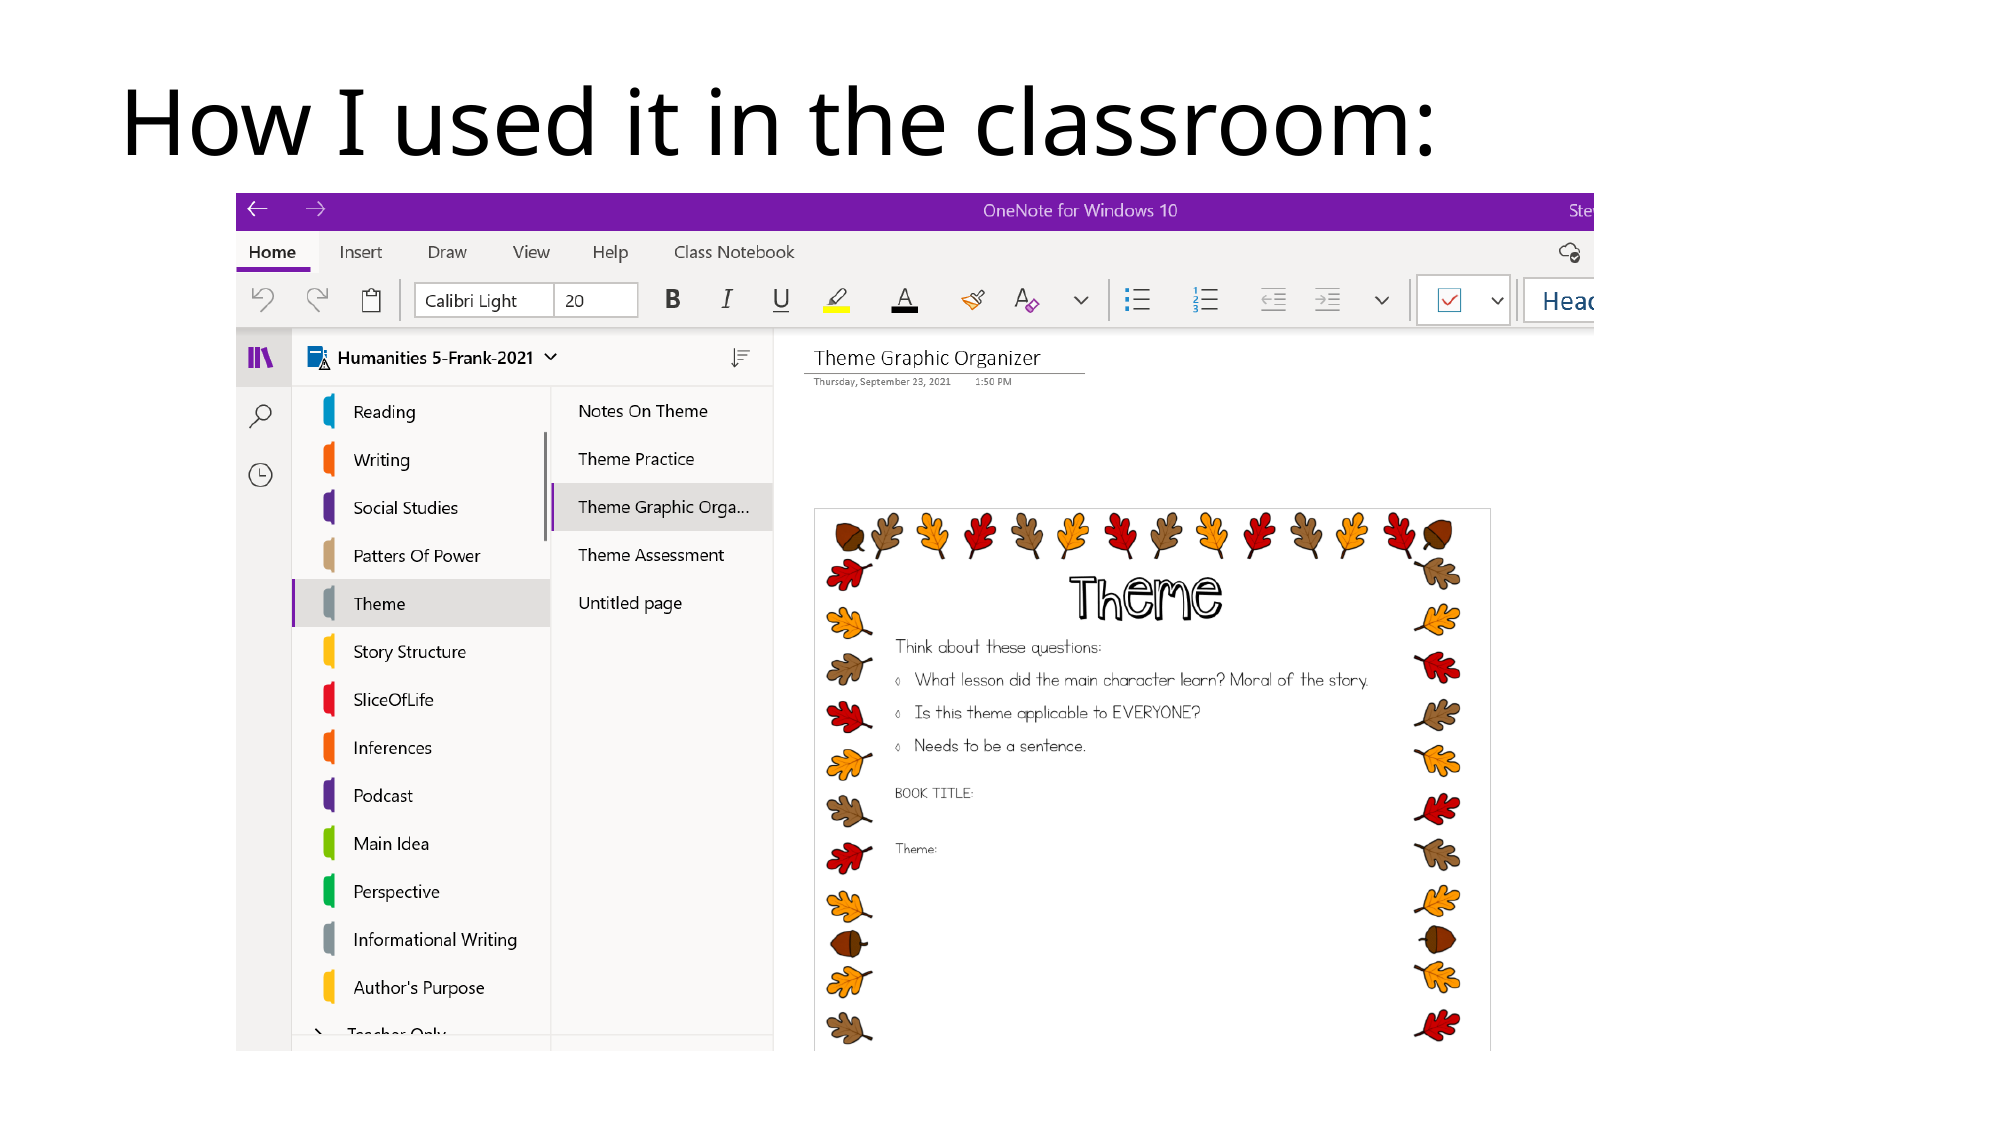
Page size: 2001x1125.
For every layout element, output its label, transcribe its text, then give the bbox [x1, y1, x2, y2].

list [236, 193, 1594, 1051]
title How I used it in the classroom: [104, 17, 1830, 235]
